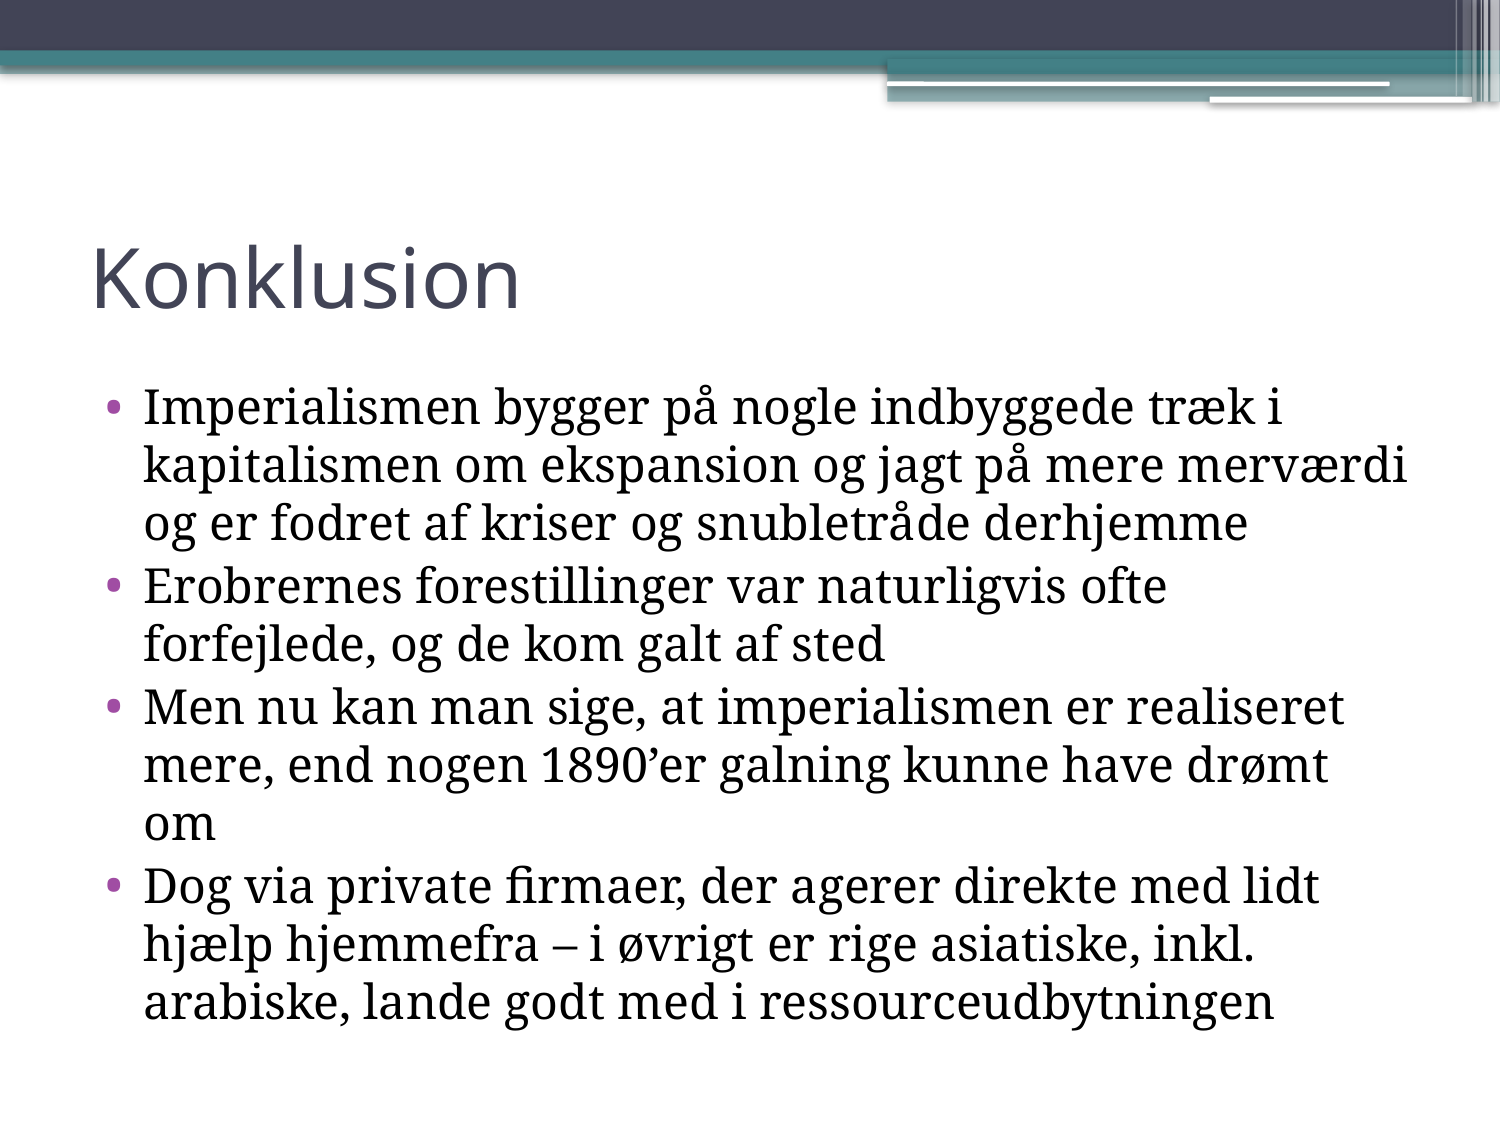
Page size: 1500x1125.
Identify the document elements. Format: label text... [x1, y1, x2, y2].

title Konklusion [75, 187, 1425, 363]
list Imperialismen bygger på nogle indbyggede træk i kapitalismen om ekspansion og jagt på mere merværdi og er fodret af kriser og snubletråde derhjemme Erobrernes forestillinger var naturligvis ofte forfejlede, og de kom galt af sted Men nu kan man sige, at imperialismen er realiseret mere, end nogen 1890’er galning kunne have drømt om Dog via private firmaer, der agerer direkte med lidt hjælp hjemmefra – i øvrigt er rige asiatiske, inkl. arabiske, lande godt med i ressourceudbytningen [75, 368, 1425, 1079]
